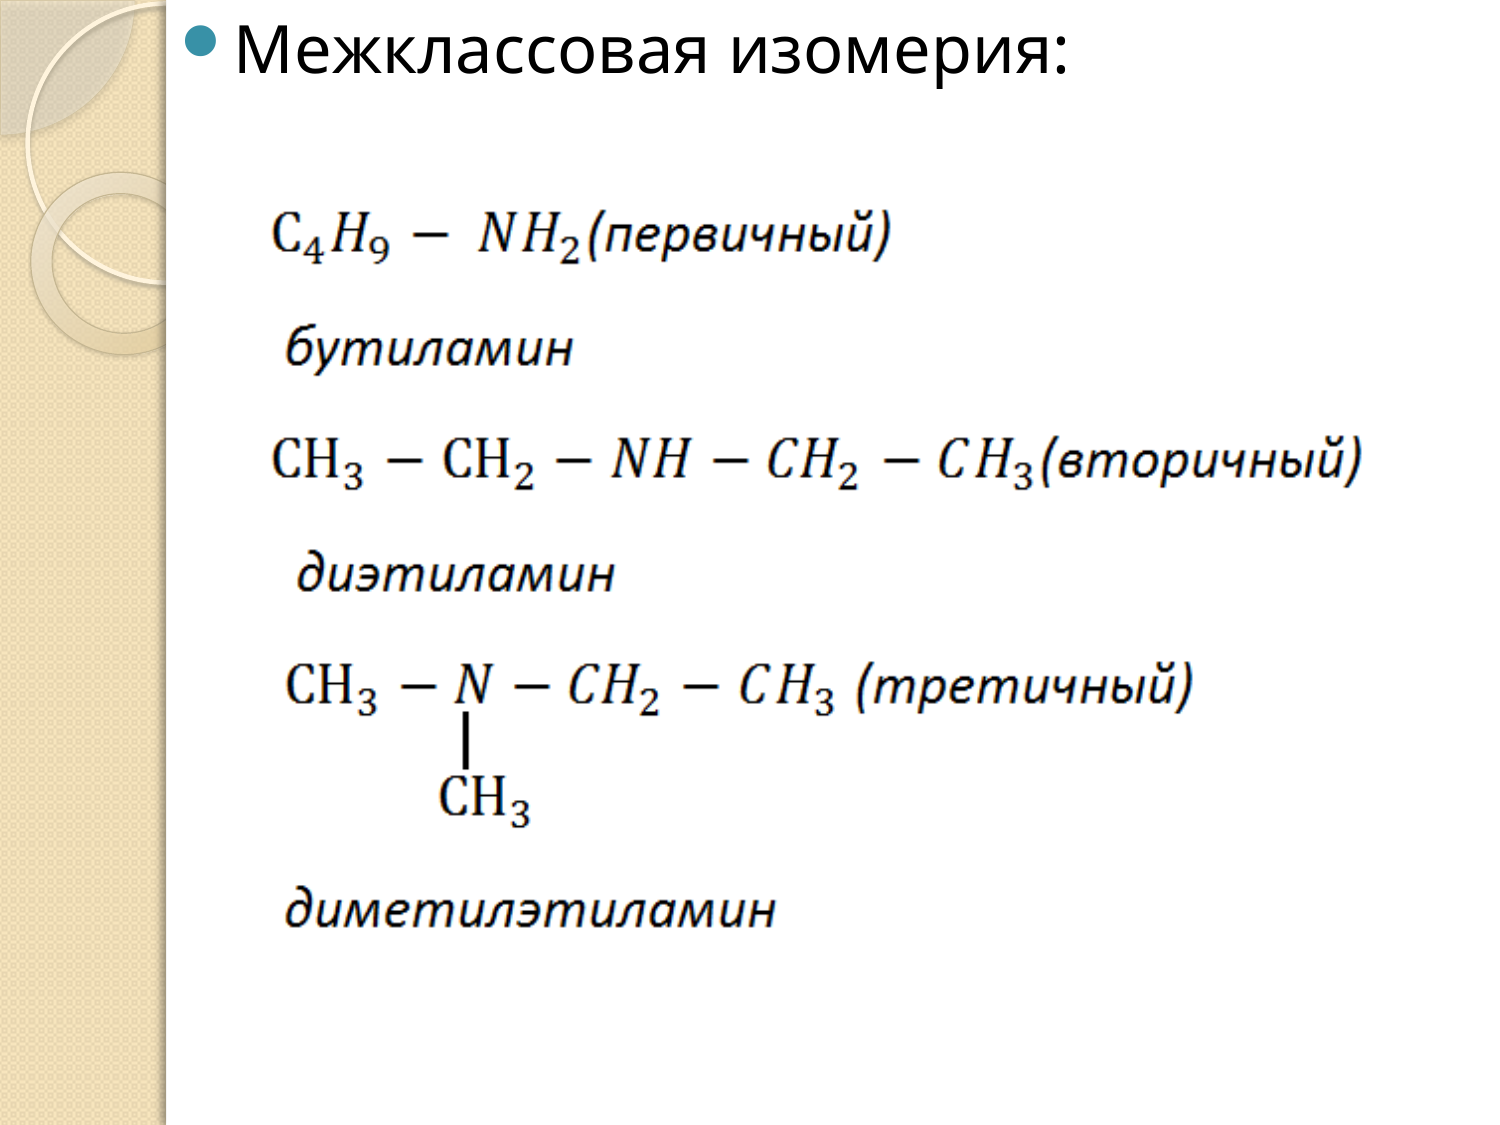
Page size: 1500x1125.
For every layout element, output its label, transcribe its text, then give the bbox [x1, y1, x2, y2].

picture [187, 140, 1461, 997]
list Межклассовая изомерия: [152, 0, 1477, 1079]
